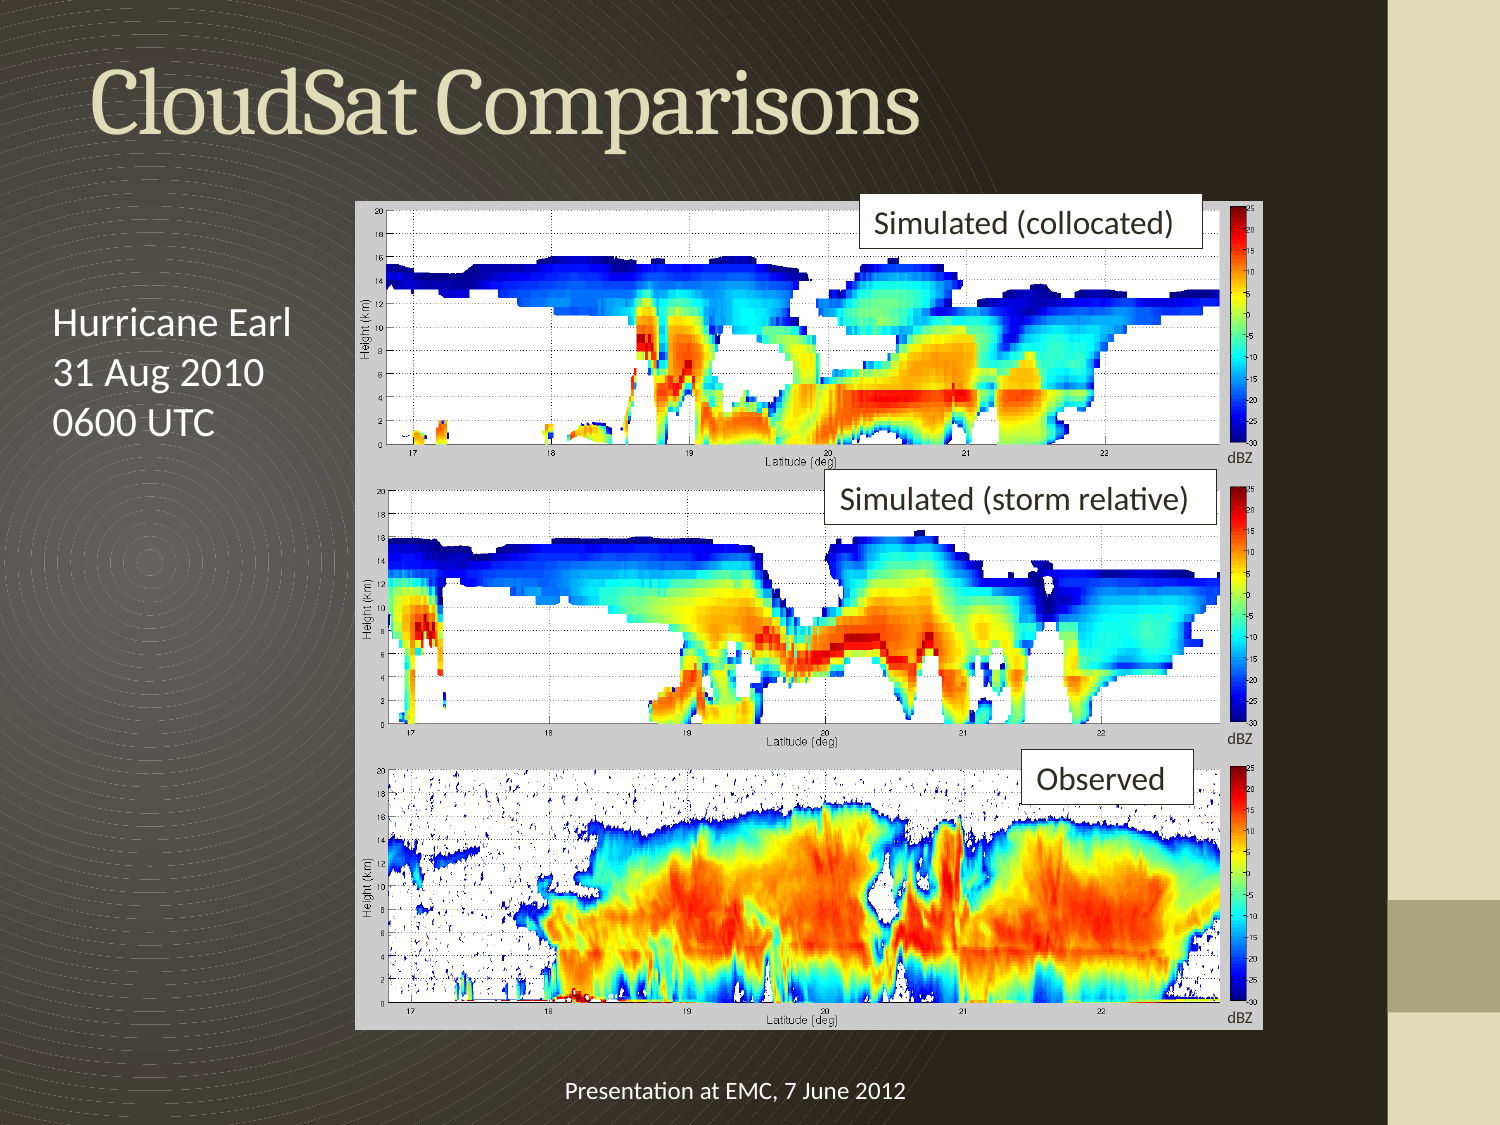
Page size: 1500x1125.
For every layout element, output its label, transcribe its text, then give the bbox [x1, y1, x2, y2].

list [355, 200, 1263, 479]
text_box Presentation at EMC, 7 June 2012 [549, 1067, 950, 1112]
text_box dBZ [1269, 999, 1275, 1035]
picture [355, 482, 1263, 1031]
title CloudSat Comparisons [75, 2, 1325, 191]
text_box Hurricane Earl 31 Aug 2010 0600 UTC [37, 287, 325, 453]
